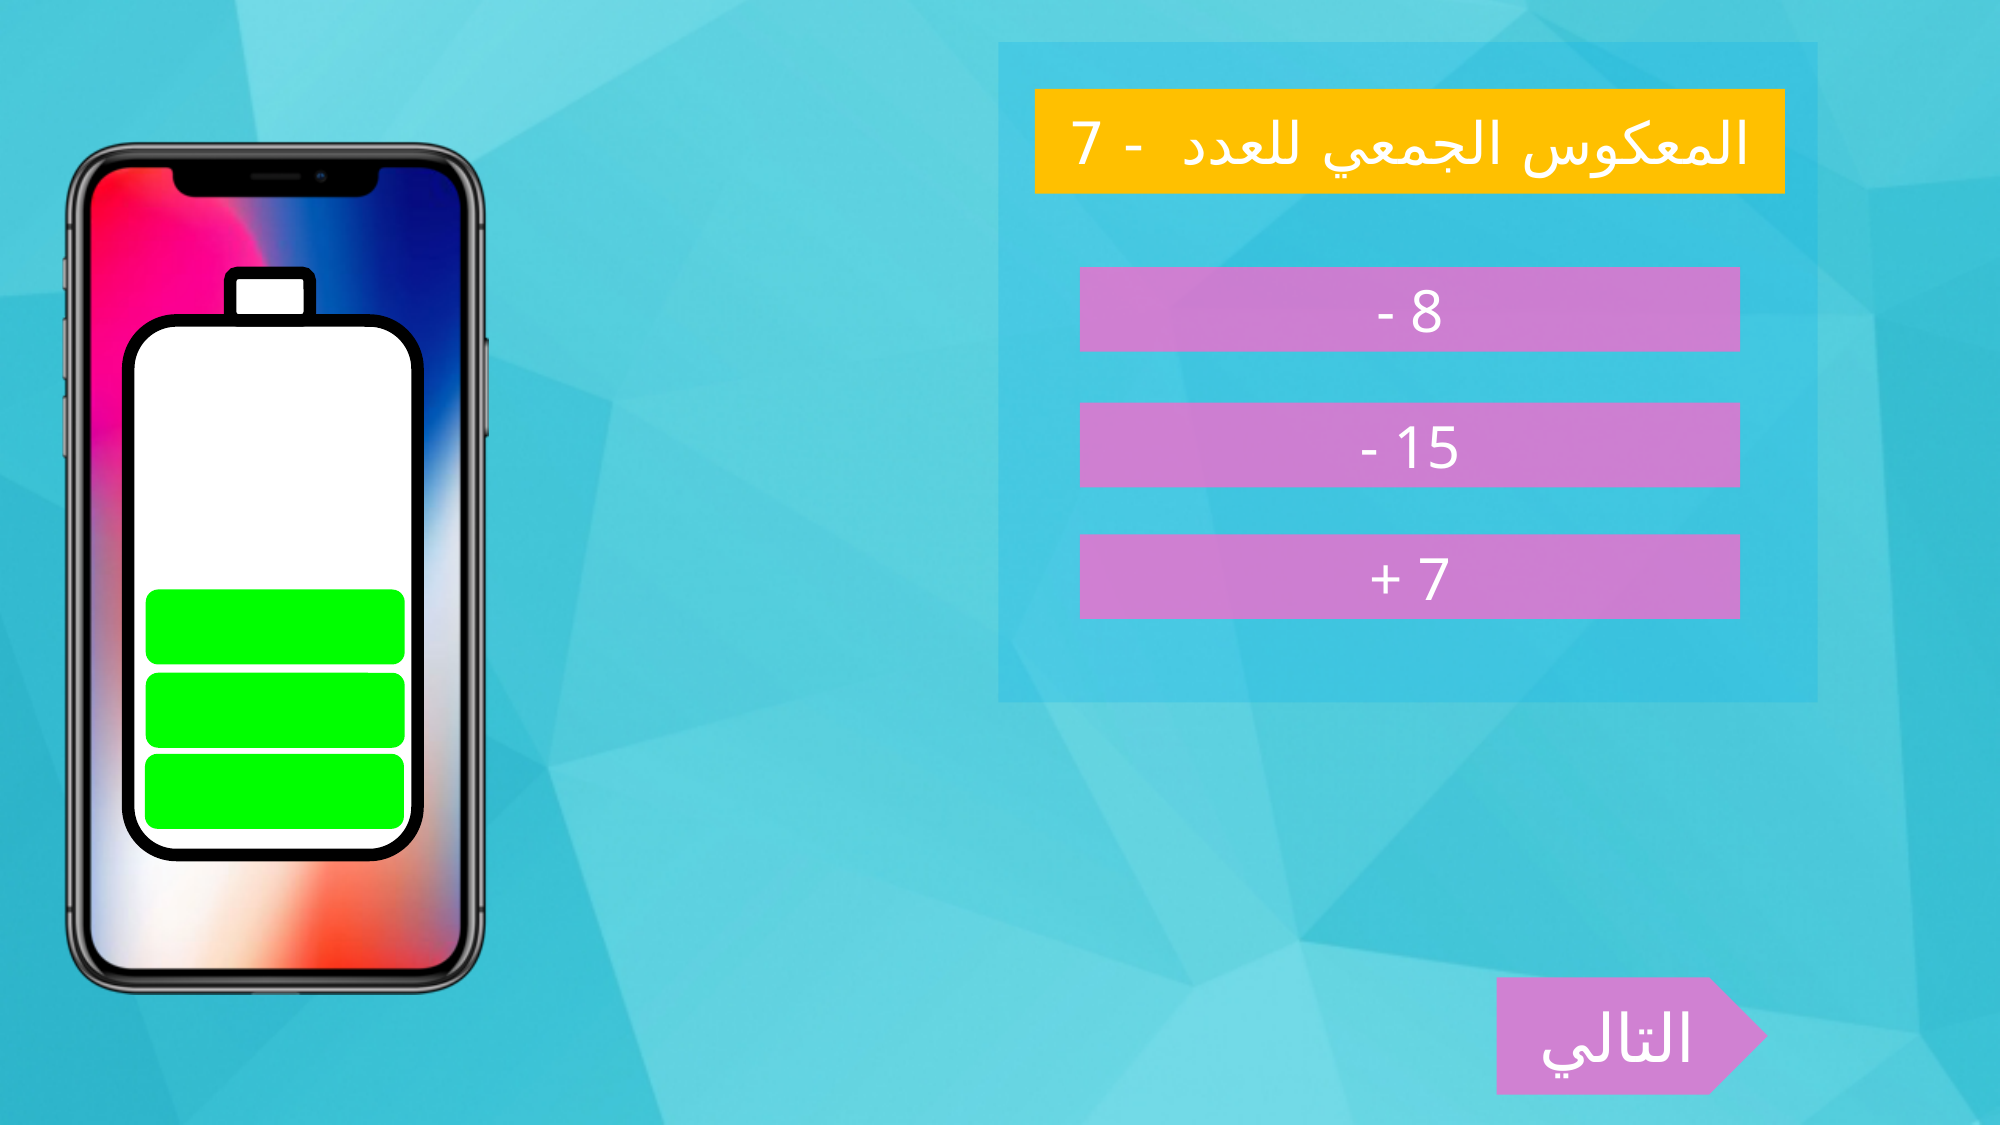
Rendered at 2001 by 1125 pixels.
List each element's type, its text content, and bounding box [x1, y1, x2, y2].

text_box المعكوس الجمعي للعدد - 7 [1034, 88, 1786, 195]
text_box [997, 41, 1819, 703]
picture [0, 0, 2000, 1125]
text_box + 7 [1079, 533, 1741, 620]
text_box - 8 [1079, 266, 1741, 353]
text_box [62, 141, 489, 1013]
text_box التالي [1495, 976, 1770, 1096]
text_box - 15 [1079, 402, 1741, 488]
